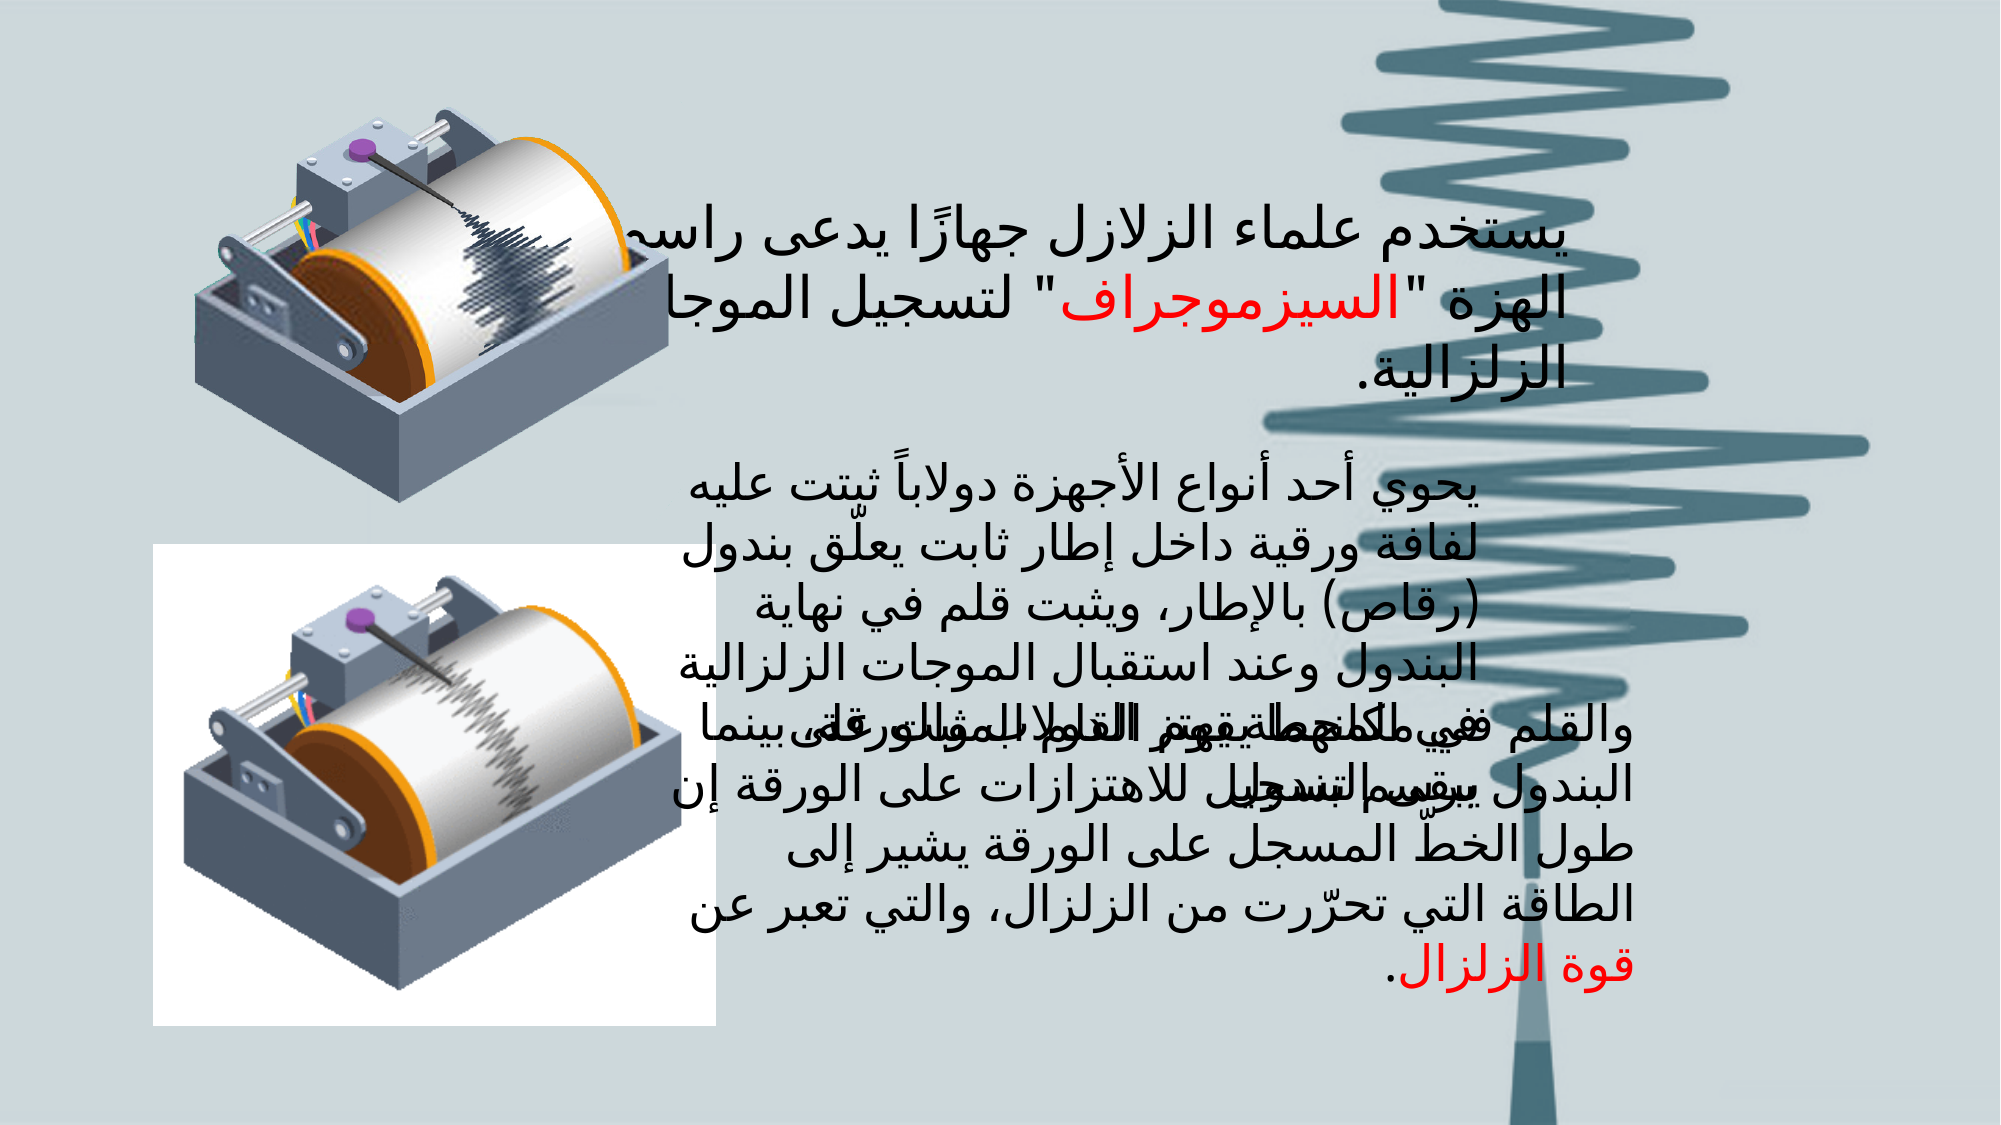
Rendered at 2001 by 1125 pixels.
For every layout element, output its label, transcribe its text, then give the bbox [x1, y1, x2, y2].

text_box يحوي أحد أنواع الأجهزة دولاباً ثبتت عليه لفافة ورقية داخل إطار ثابت يعلّق بندول (رقاص) بالإطار، ويثبت قلم في نهاية البندول وعند استقبال الموجات الزلزالية في المحطة يهتز الدولاب والورقة، بينما يبقى البندول [601, 443, 1497, 684]
picture [152, 544, 717, 1026]
picture [180, 98, 686, 521]
text_box يستخدم علماء الزلازل جهازًا يدعى راسم الهزة "السيزموجراف" لتسجيل الموجات الزلزالية. [686, 182, 1585, 408]
text_box والقلم في مكانهما يقوم القلم المثبت على البندول برسم تسجيل للاهتزازات على الورقة إن طول الخطّ المسجل على الورقة يشير إلى الطاقة التي تحرّرت من الزلزال، والتي تعبر عن قوة الزلزال. [717, 684, 1652, 1000]
